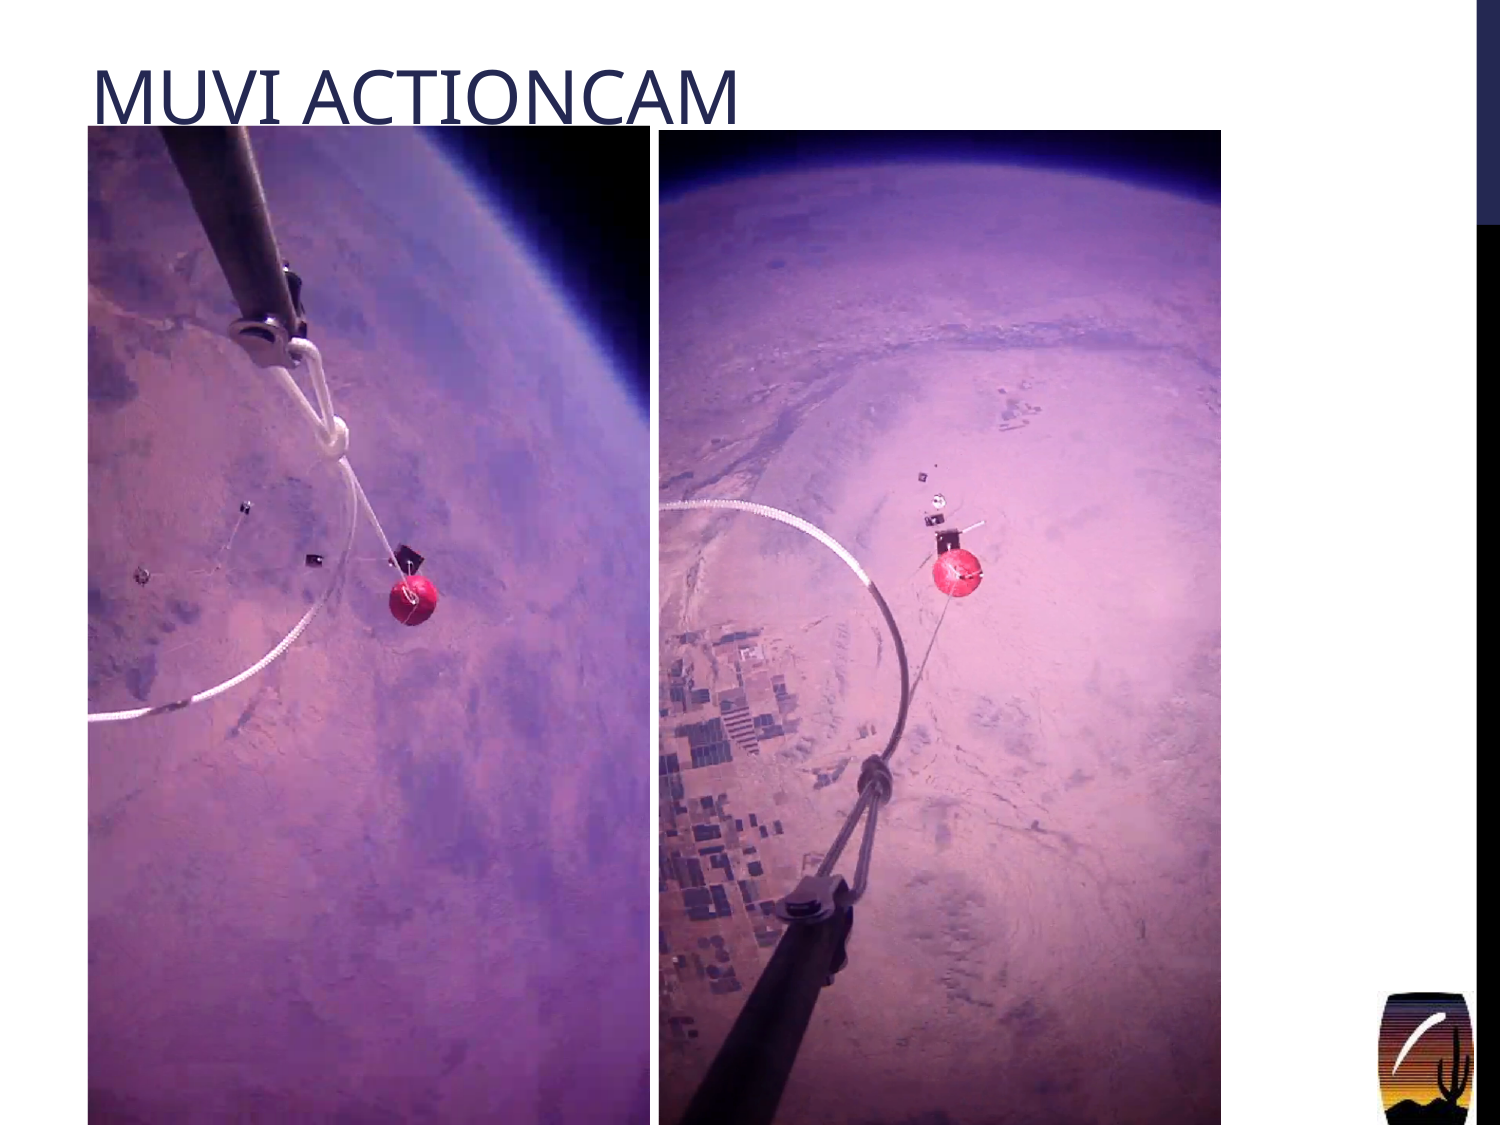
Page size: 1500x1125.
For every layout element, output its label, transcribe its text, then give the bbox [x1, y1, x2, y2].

picture [1376, 991, 1474, 1125]
title MUVI ActionCam [75, 25, 1025, 147]
picture [0, 127, 1440, 1125]
